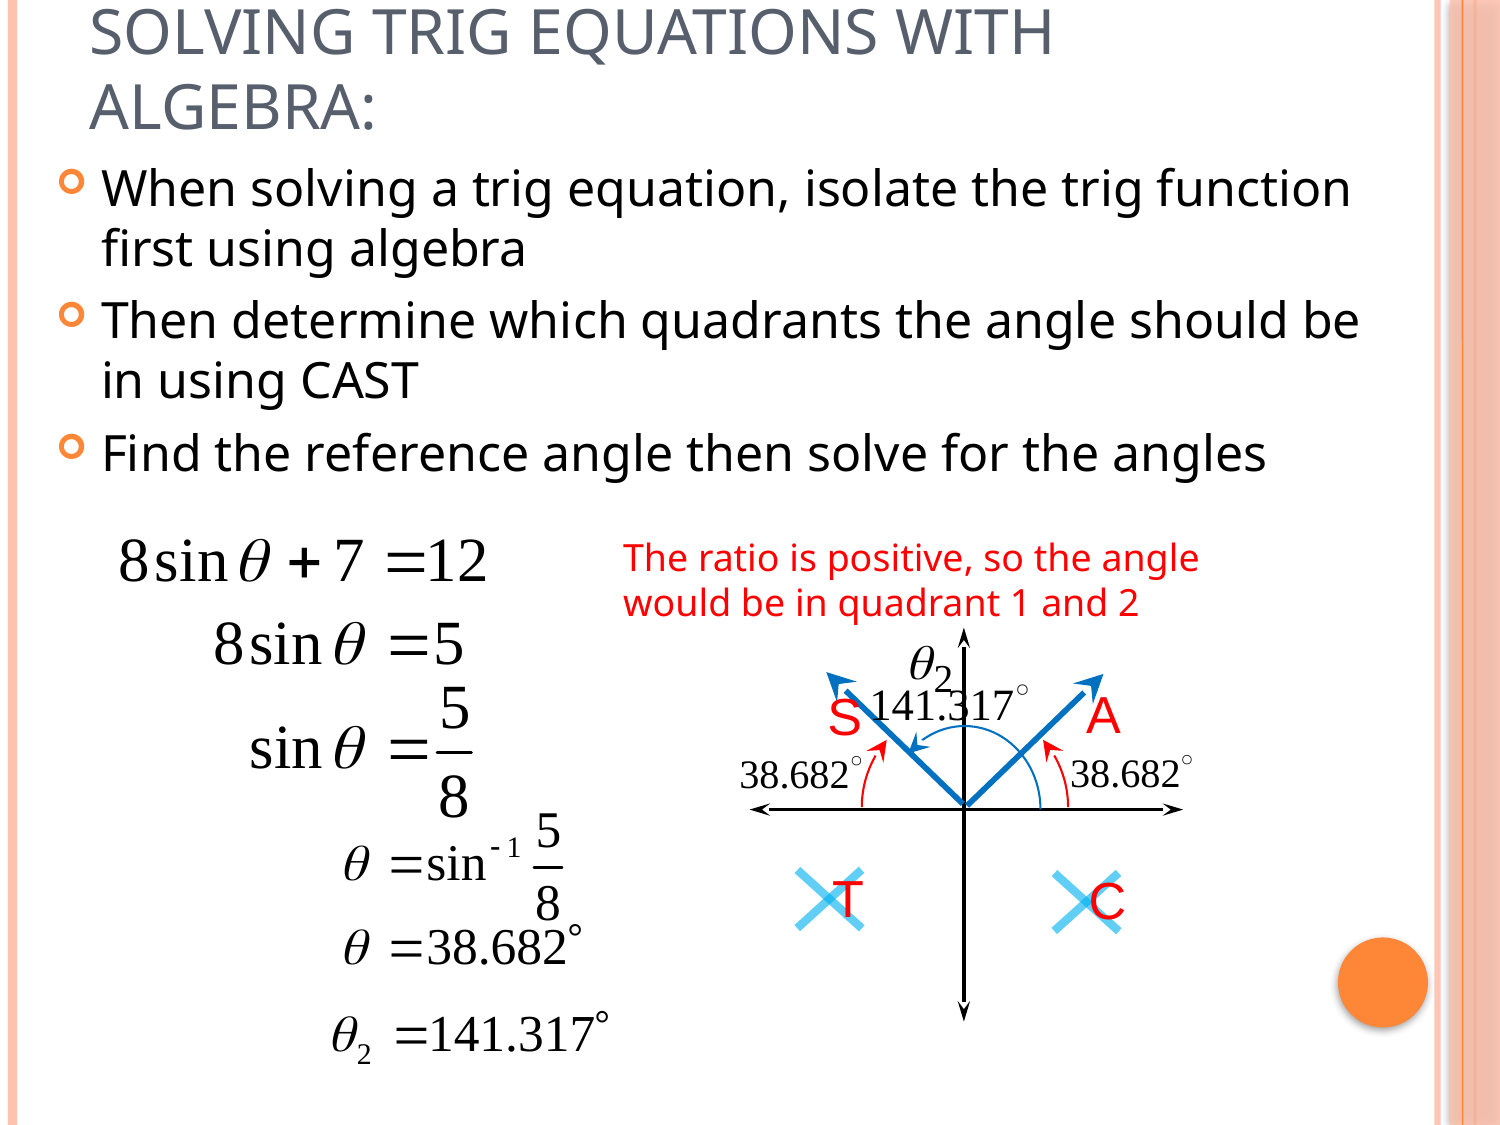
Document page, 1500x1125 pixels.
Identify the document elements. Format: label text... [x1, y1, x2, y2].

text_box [902, 632, 962, 662]
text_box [867, 665, 1038, 732]
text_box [748, 626, 1184, 735]
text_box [111, 523, 501, 599]
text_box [825, 671, 861, 735]
list When solving a trig equation, isolate the trig function first using algebra Then determine which quadrants the angle should be in using CAST Find the reference angle then solve for the angles [41, 149, 1424, 504]
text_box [335, 916, 599, 978]
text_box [241, 668, 484, 832]
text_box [969, 673, 1104, 807]
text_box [1064, 736, 1200, 798]
title Solving Trig Equations with Algebra: [75, 45, 1314, 149]
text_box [324, 999, 626, 1078]
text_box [734, 738, 869, 799]
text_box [335, 798, 574, 914]
text_box The ratio is positive, so the angle would be in quadrant 1 and 2 [608, 527, 1235, 632]
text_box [869, 741, 964, 805]
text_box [748, 806, 1184, 1023]
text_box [1053, 872, 1120, 932]
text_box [206, 606, 475, 681]
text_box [796, 869, 863, 929]
